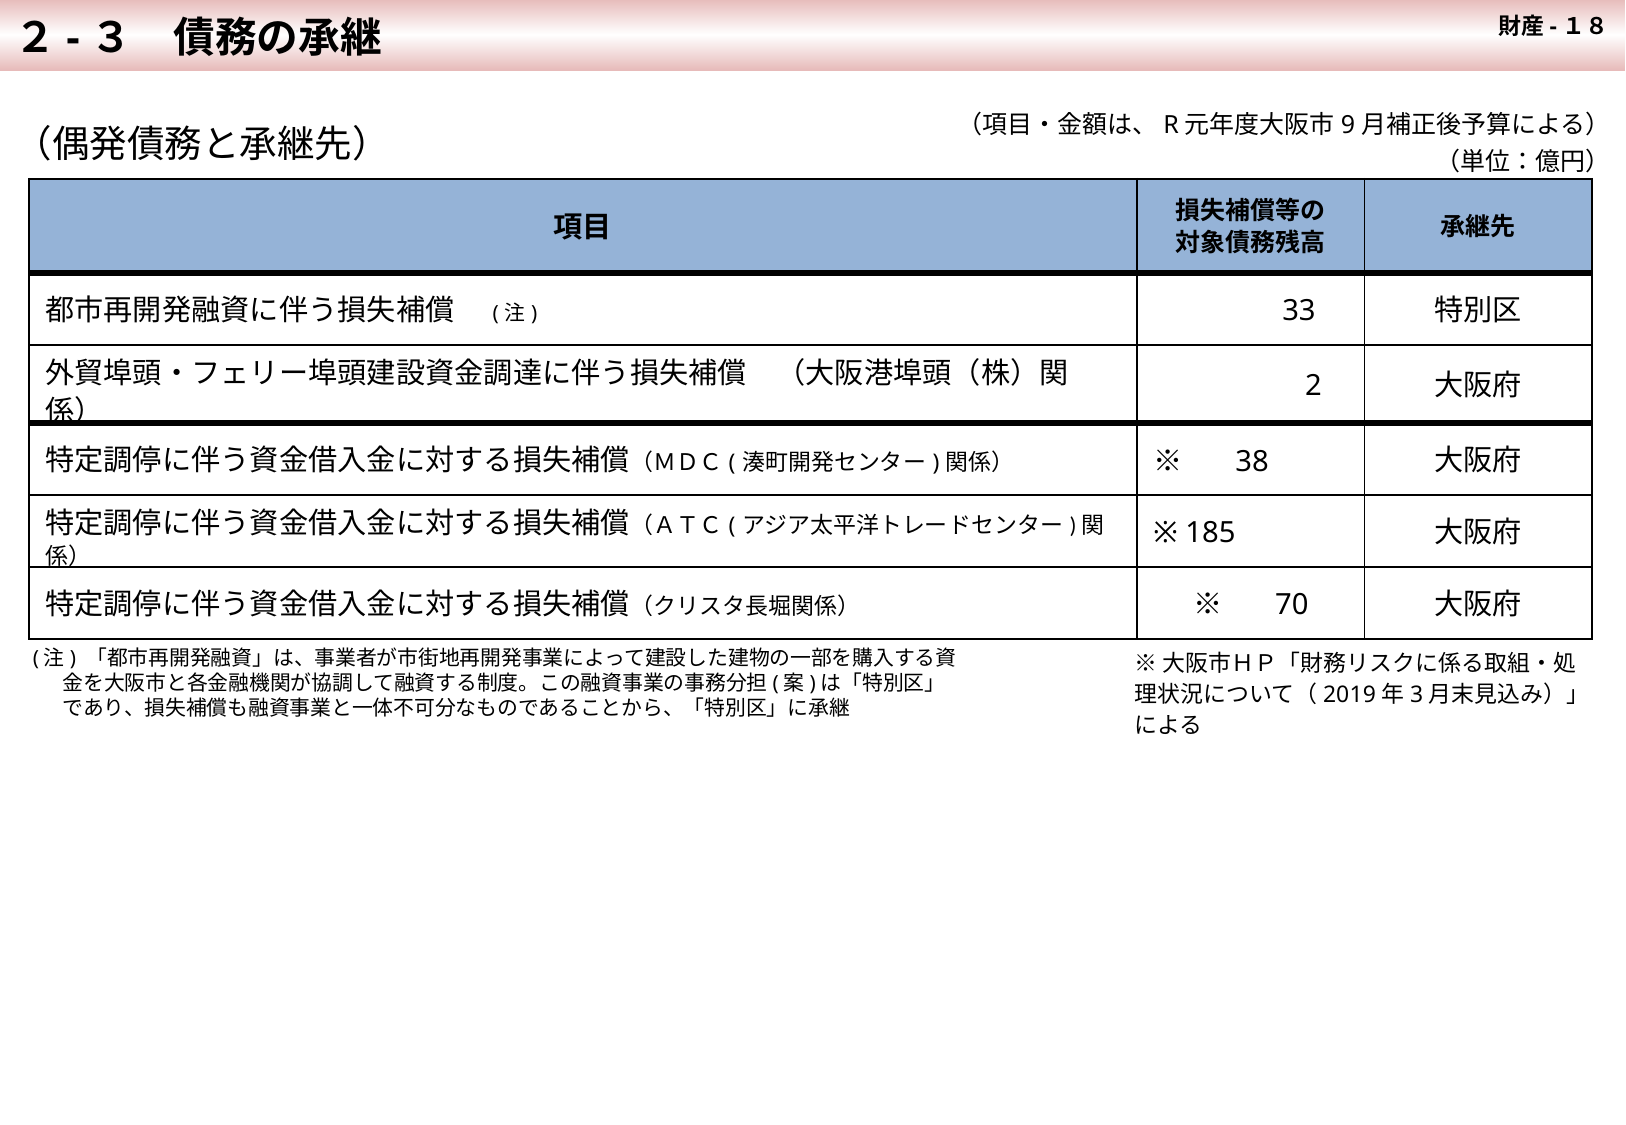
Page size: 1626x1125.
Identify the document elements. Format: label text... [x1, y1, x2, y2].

table_cell 特定調停に伴う資金借入金に対する損失補償（ＡＴＣ(アジア太平洋トレードセンター)関係） [30, 496, 1136, 566]
table_header 項目 [30, 180, 1136, 270]
table_header 損失補償等の 対象債務残高 [1138, 180, 1364, 270]
text_box (注) 「都市再開発融資」は、事業者が市街地再開発事業によって建設した建物の一部を購入する資金を大阪市と各金融機関が協調して融資する制度。この融資事業の事務分担(案)は「特別区」であり、損失補償も融資事業と一体不可分なものであることから、「特別区」に承継 [18, 637, 978, 727]
table_cell 大阪府 [1365, 568, 1591, 637]
table_cell 大阪府 [1365, 496, 1591, 566]
table_cell ※ 70 [1138, 568, 1364, 637]
table_cell 特定調停に伴う資金借入金に対する損失補償（ＭＤＣ(湊町開発センター)関係） [30, 426, 1136, 494]
text_box （偶発債務と承継先） [0, 112, 487, 172]
table_cell 33 [1138, 276, 1364, 344]
table_cell 大阪府 [1365, 346, 1591, 420]
table_cell 特別区 [1365, 276, 1591, 344]
text_box ※大阪市ＨＰ「財務リスクに係る取組・処理状況について（2019年3月末見込み）」による [1119, 637, 1611, 746]
text_box ２-３ 債務の承継 [0, 0, 1625, 73]
table_cell 2 [1138, 346, 1364, 420]
text_box （項目・金額は、R元年度大阪市9月補正後予算による） （単位：億円） [940, 93, 1625, 184]
table_cell 外貿埠頭・フェリー埠頭建設資金調達に伴う損失補償 （大阪港埠頭（株）関係） [30, 346, 1136, 420]
text_box 財産-１８ [1473, 0, 1624, 56]
table_cell 大阪府 [1365, 426, 1591, 494]
table_cell 都市再開発融資に伴う損失補償 (注) [30, 276, 1136, 344]
table_header 承継先 [1365, 180, 1591, 270]
table_cell 特定調停に伴う資金借入金に対する損失補償（クリスタ長堀関係） [30, 568, 1136, 638]
table_cell ※ 38 [1138, 426, 1364, 494]
table_cell ※ 185 [1138, 496, 1364, 566]
